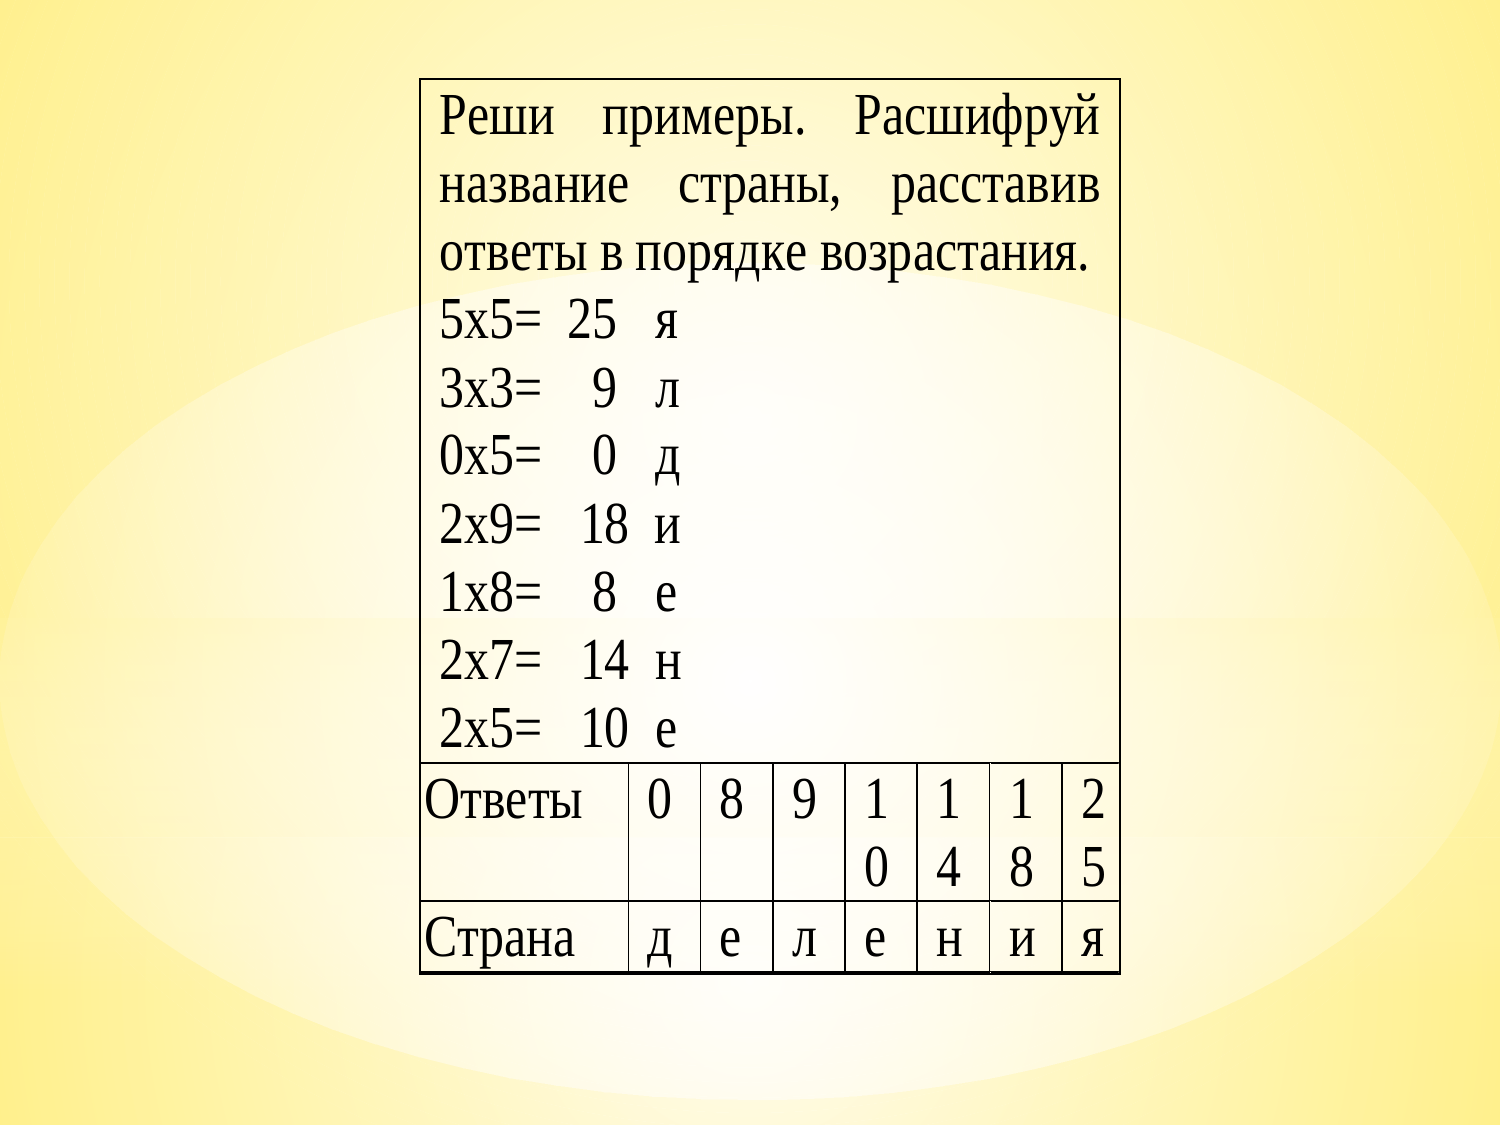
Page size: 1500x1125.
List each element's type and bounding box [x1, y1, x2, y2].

picture [0, 77, 1500, 1036]
